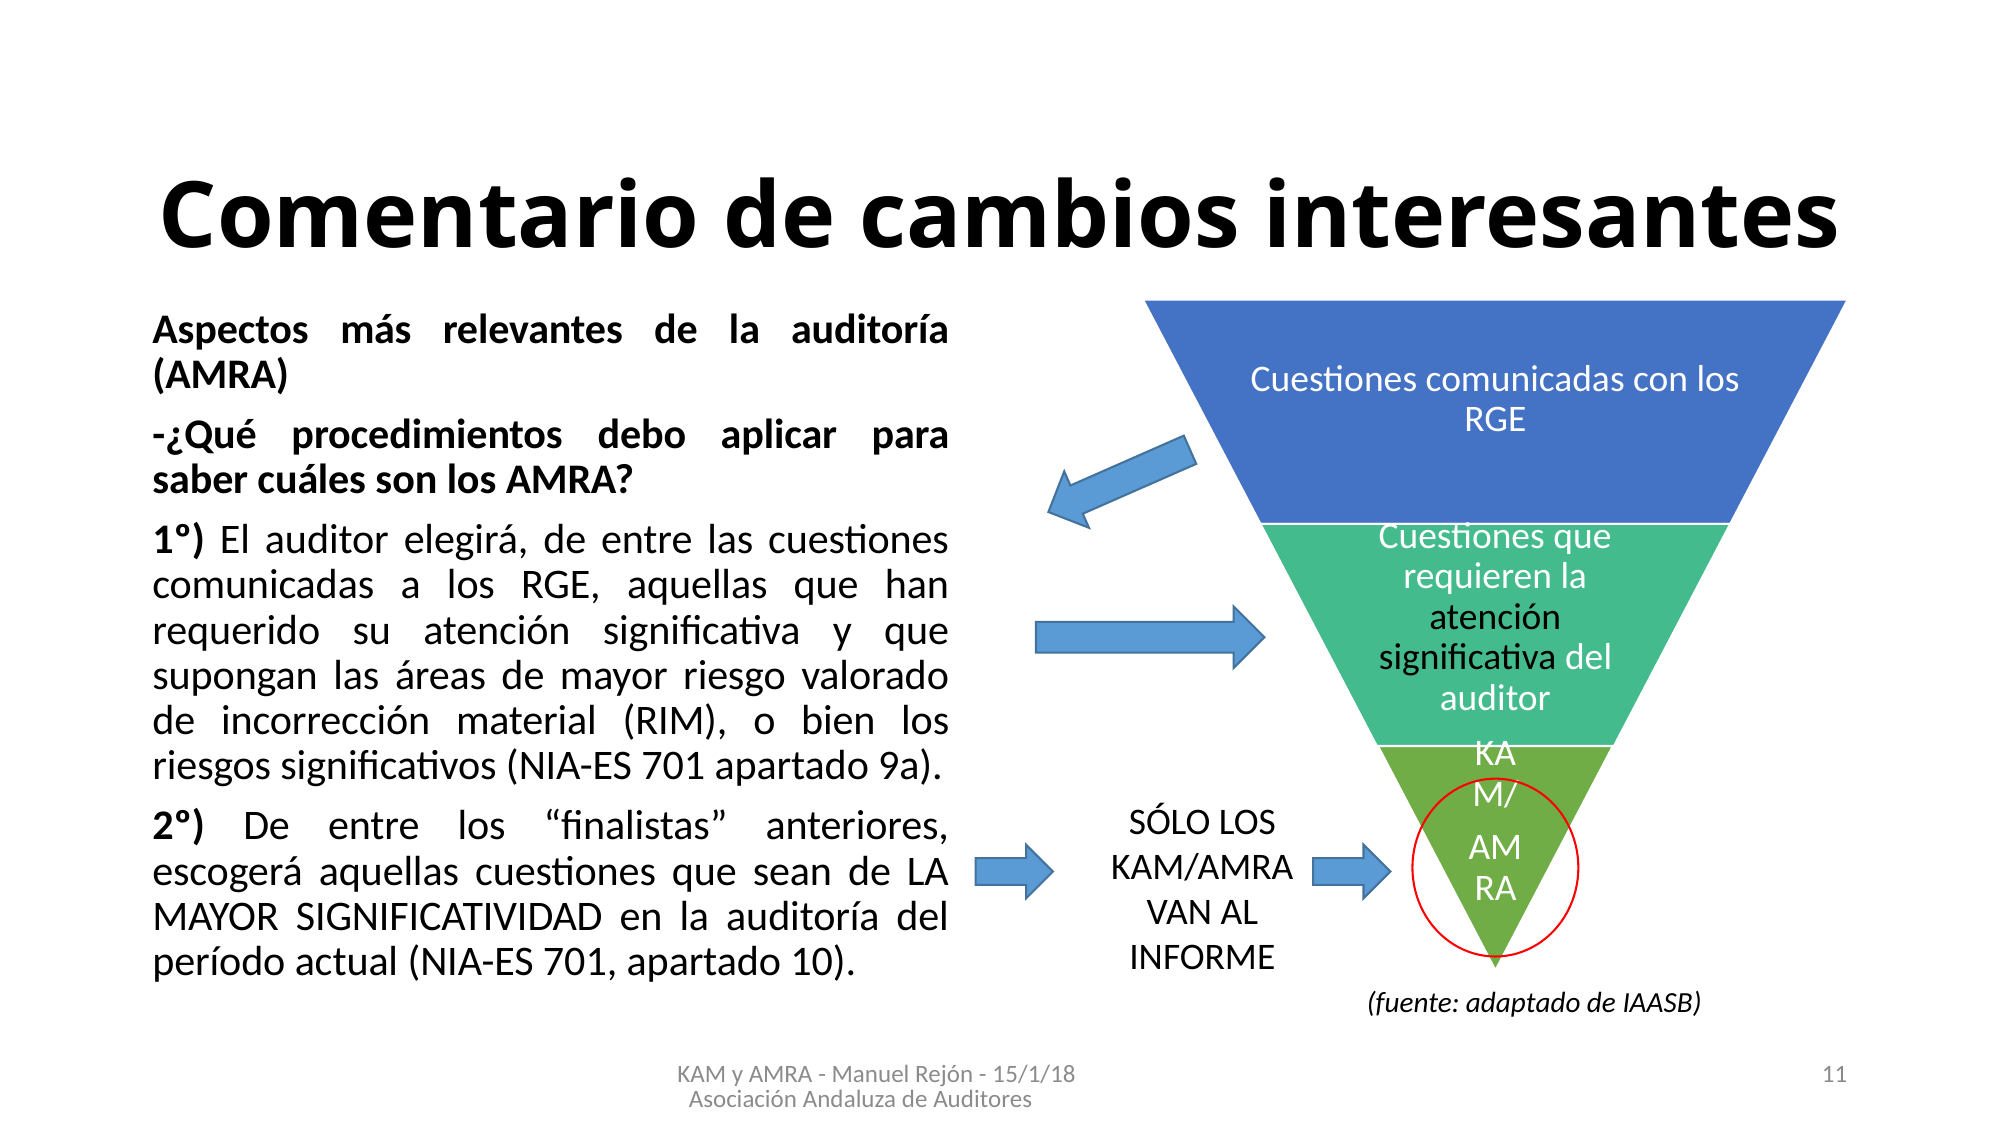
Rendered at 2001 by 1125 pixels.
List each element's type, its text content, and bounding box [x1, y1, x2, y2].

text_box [1142, 299, 1848, 973]
list Aspectos más relevantes de la auditoría (AMRA) -¿Qué procedimientos debo aplicar para saber cuáles son los AMRA? 1º) El auditor elegirá, de entre las cuestiones comunicadas a los RGE, aquellas que han requerido su atención significativa y que supongan las áreas de mayor riesgo valorado de incorrección material (RIM), o bien los riesgos significativos (NIA-ES 701 apartado 9a). 2º) De entre los “finalistas” anteriores, escogerá aquellas cuestiones que sean de LA MAYOR SIGNIFICATIVIDAD en la auditoría del período actual (NIA-ES 701, apartado 10). [137, 299, 964, 1014]
text_box (fuente: adaptado de IAASB) [1206, 976, 1863, 1026]
title Comentario de cambios interesantes [137, 59, 1863, 278]
footer KAM y AMRA - Manuel Rejón - 15/1/18 Asociación Andaluza de Auditores [662, 1042, 1338, 1103]
text_box [1047, 452, 1142, 530]
text_box [974, 842, 1055, 901]
text_box [1034, 620, 1142, 654]
text_box SÓLO LOS KAM/AMRA VAN AL INFORME [1067, 789, 1338, 985]
slide_number 11 [1412, 1042, 1863, 1103]
